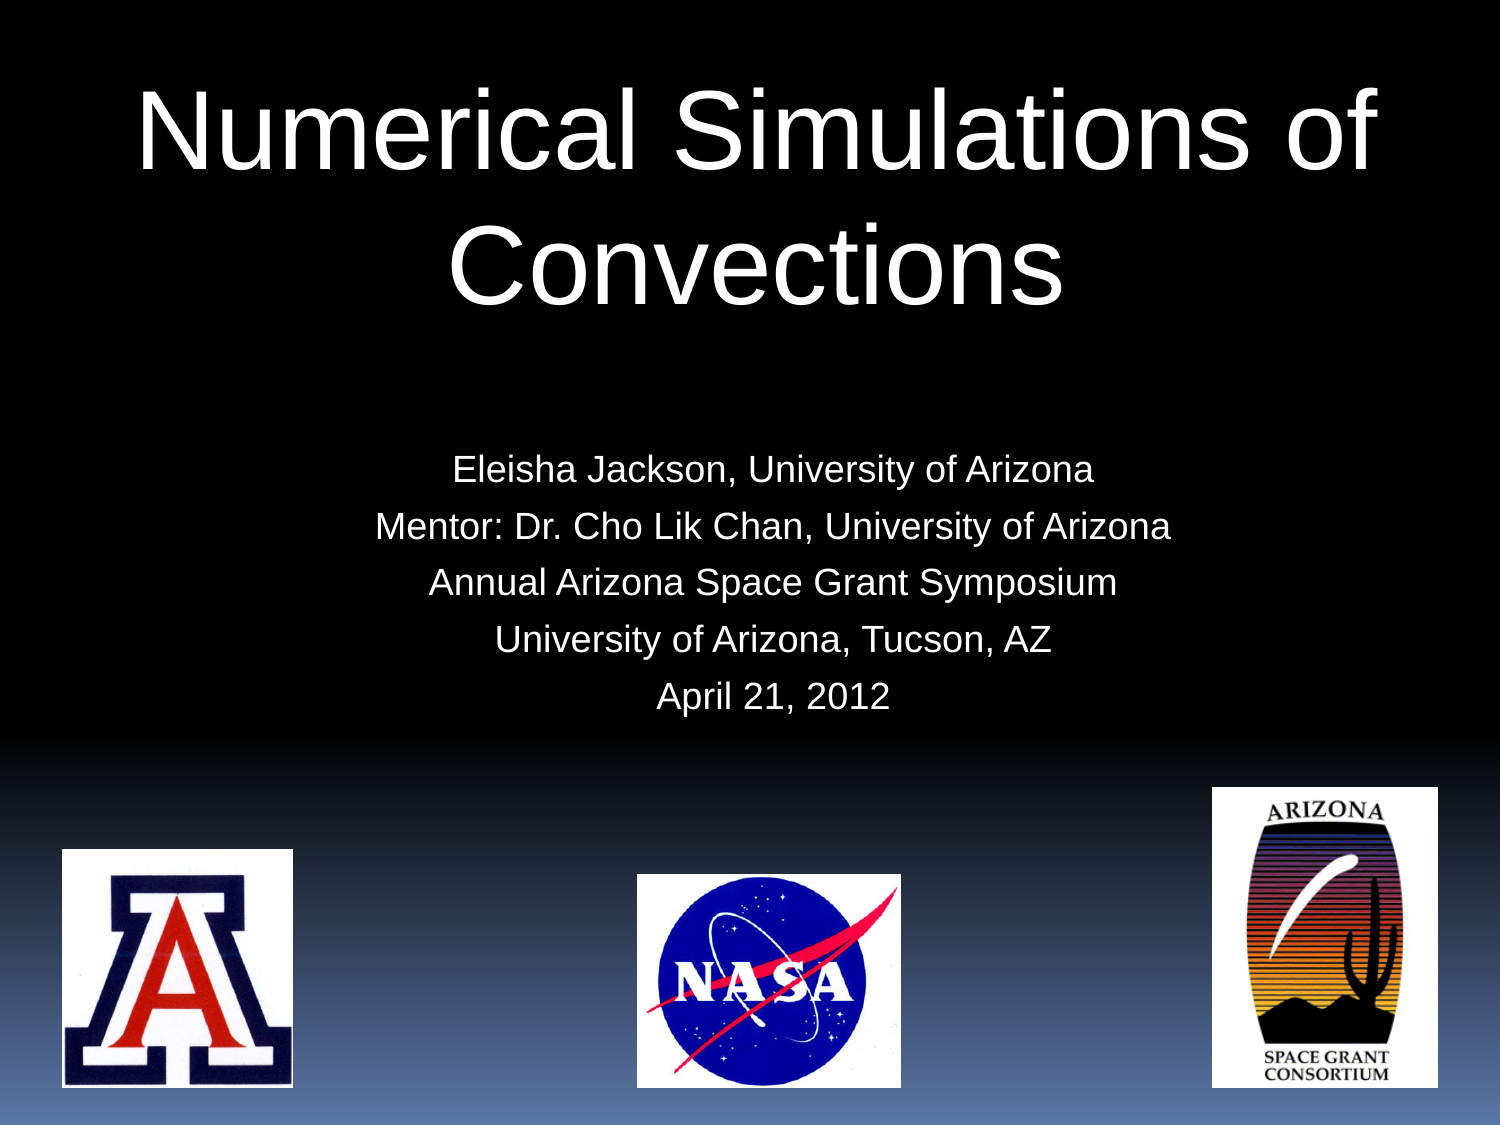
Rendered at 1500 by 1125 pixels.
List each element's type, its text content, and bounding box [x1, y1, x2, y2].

picture [62, 849, 293, 1088]
picture [637, 874, 901, 1088]
text_box Eleisha Jackson, University of Arizona Mentor: Dr. Cho Lik Chan, University of Arizona Annual Arizona Space Grant Symposium University of Arizona, Tucson, AZ April 21, 2012 [150, 437, 1388, 725]
text_box Numerical Simulations of Convections [112, 49, 1400, 335]
picture [1211, 786, 1438, 1089]
